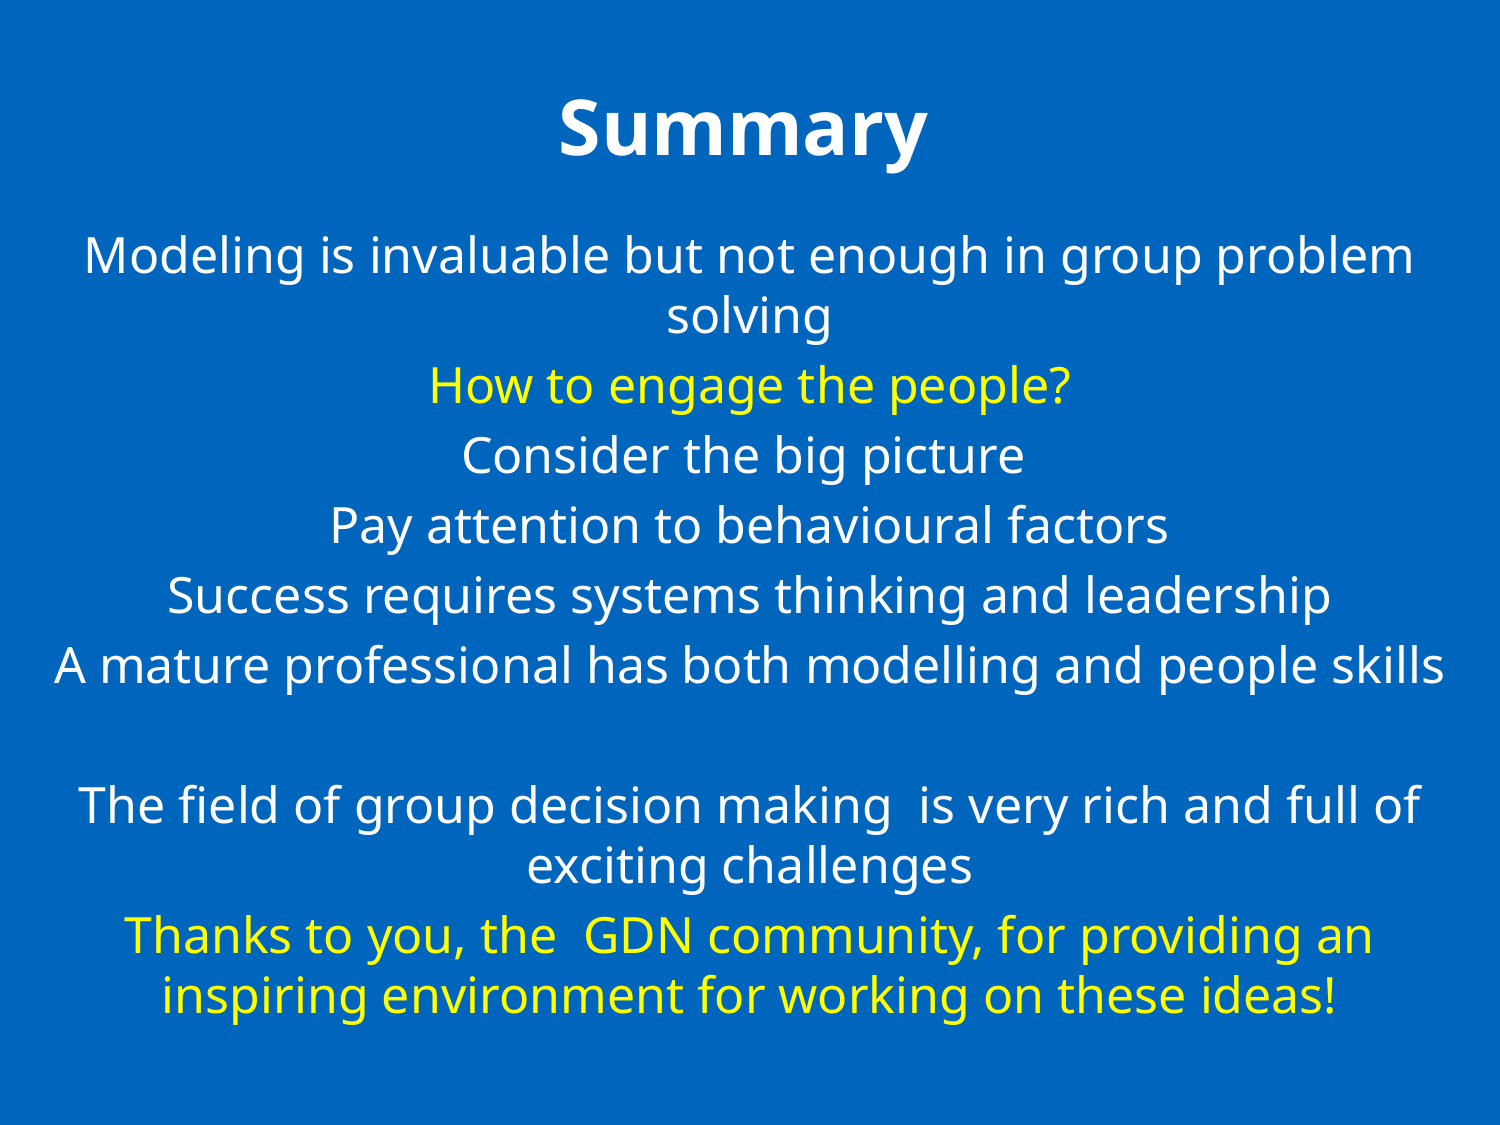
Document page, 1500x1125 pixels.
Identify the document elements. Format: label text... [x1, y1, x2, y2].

title Summary [88, 78, 1399, 223]
list Modeling is invaluable but not enough in group problem solving How to engage the people? Consider the big picture Pay attention to behavioural factors Success requires systems thinking and leadership A mature professional has both modelling and people skills The field of group decision making is very rich and full of exciting challenges Thanks to you, the GDN community, for providing an inspiring environment for working on these ideas! [47, 223, 1453, 902]
